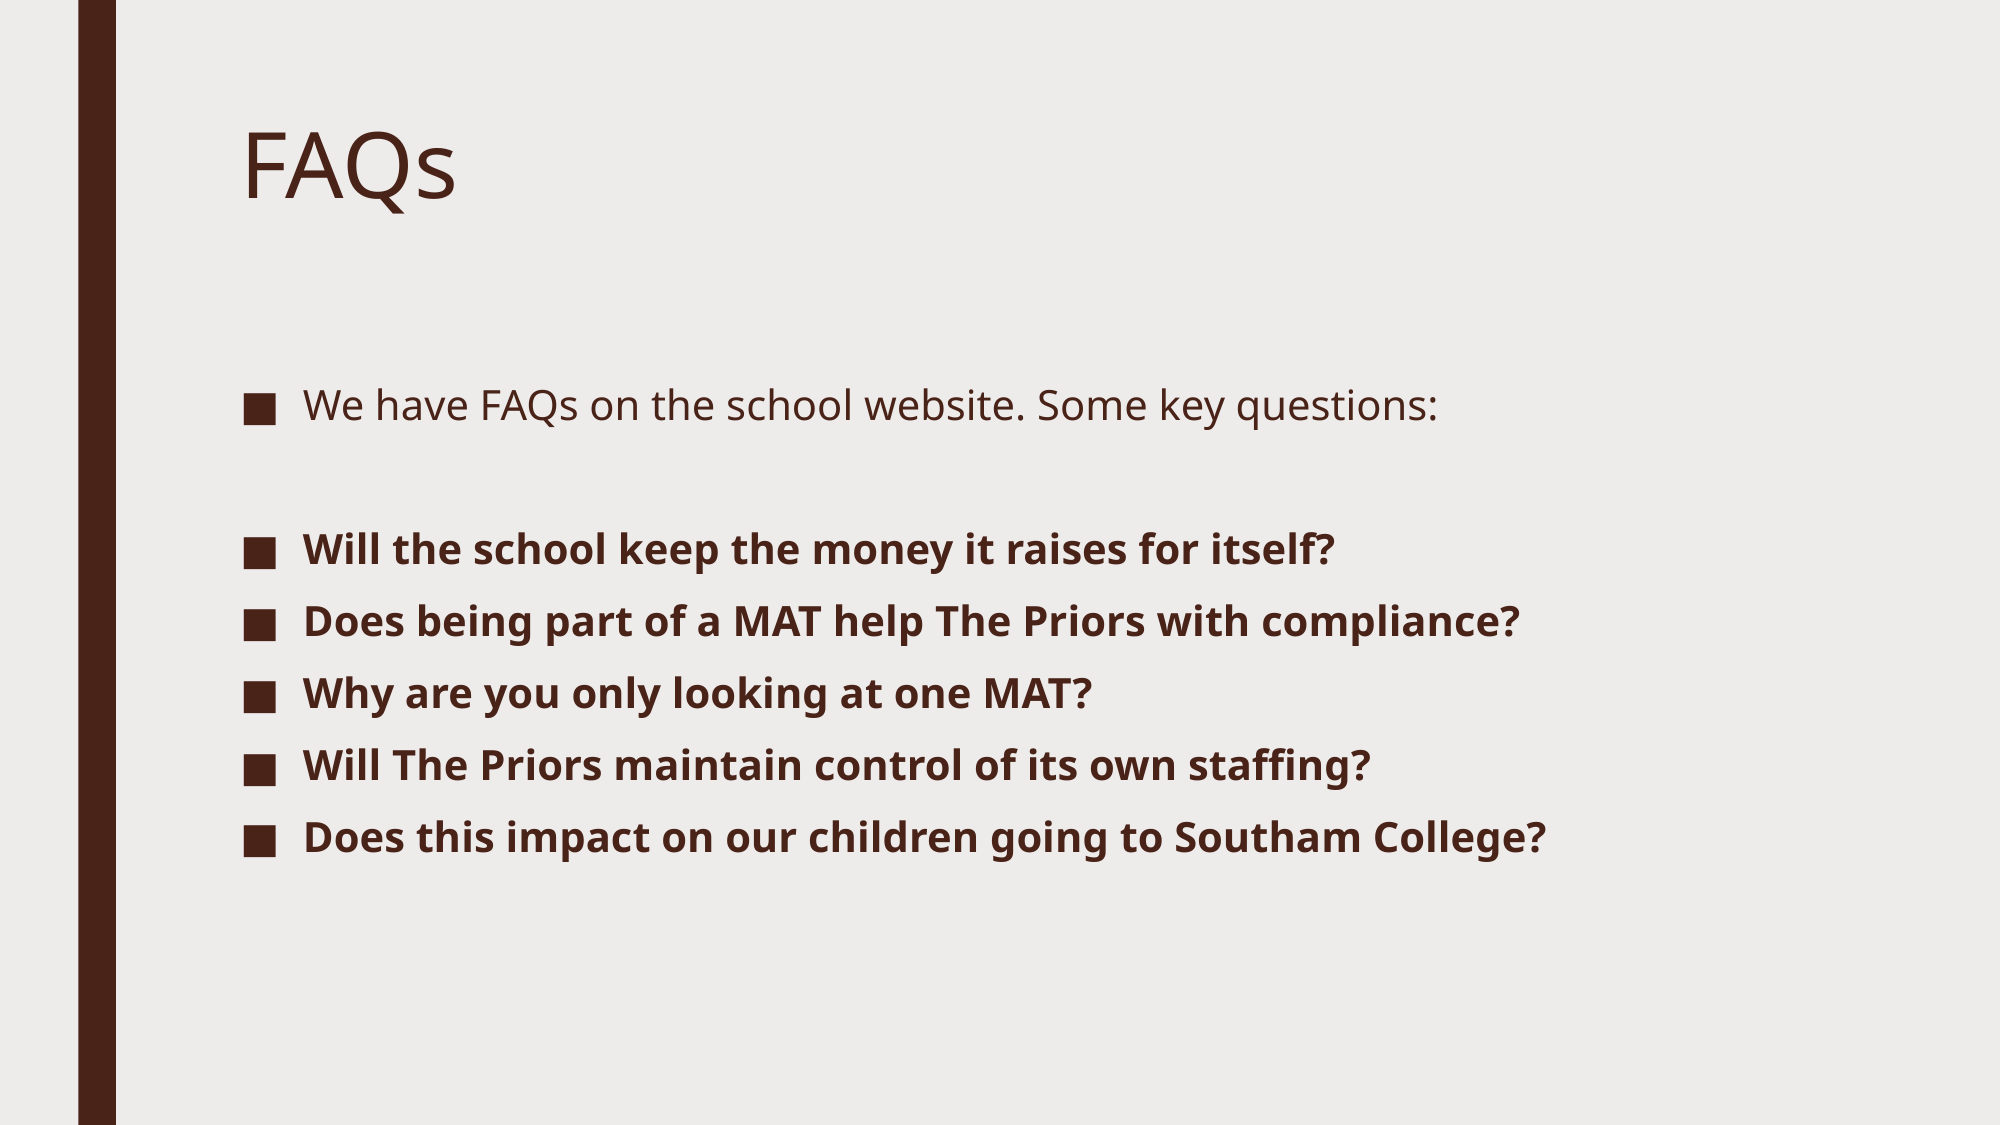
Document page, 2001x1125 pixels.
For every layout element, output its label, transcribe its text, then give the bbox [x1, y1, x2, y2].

title FAQs [225, 112, 1800, 357]
list We have FAQs on the school website. Some key questions: Will the school keep the money it raises for itself? Does being part of a MAT help The Priors with compliance? Why are you only looking at one MAT? Will The Priors maintain control of its own staffing? Does this impact on our children going to Southam College? [225, 375, 1800, 963]
